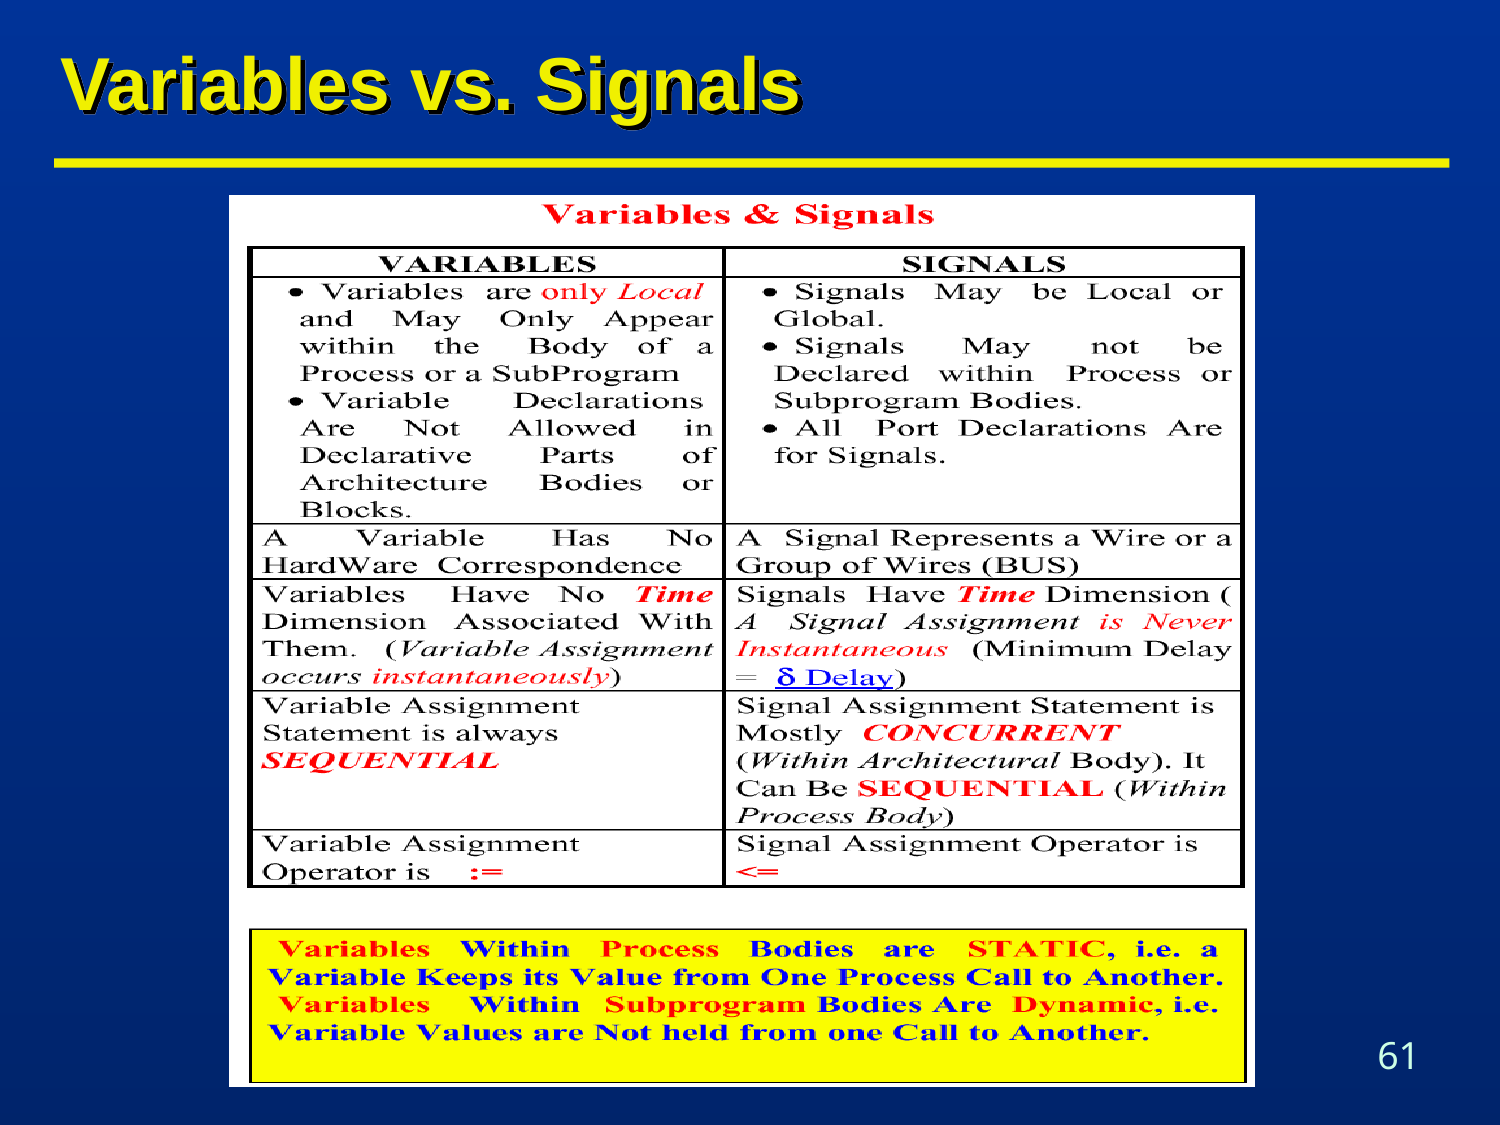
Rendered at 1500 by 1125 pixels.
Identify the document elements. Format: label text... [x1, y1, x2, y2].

title Variables vs. Signals [46, 33, 1455, 139]
picture [229, 195, 1255, 1087]
